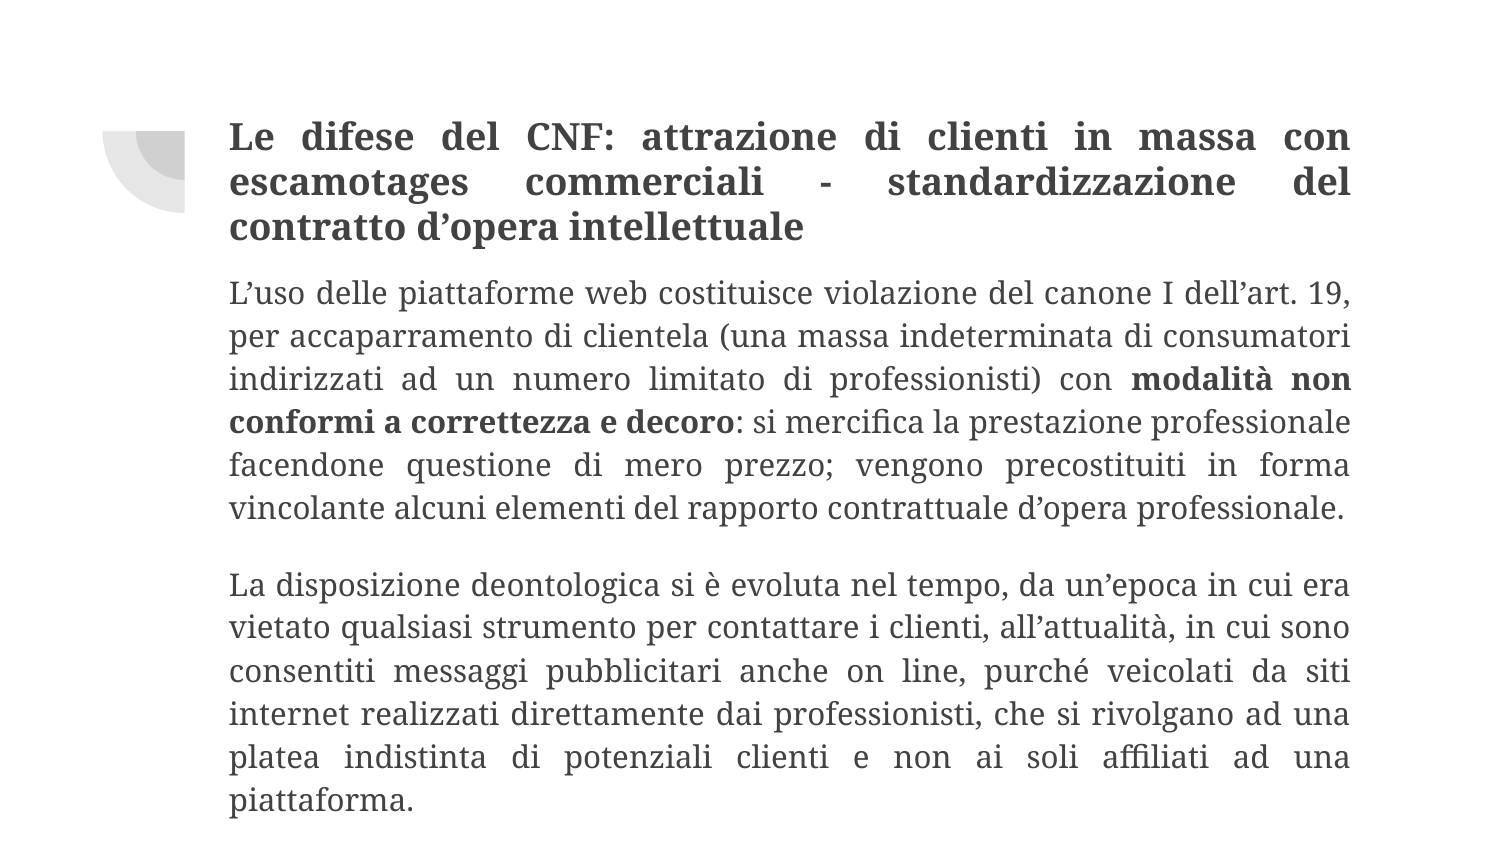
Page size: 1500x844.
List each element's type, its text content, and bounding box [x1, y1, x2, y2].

title Le difese del CNF: attrazione di clienti in massa con escamotages commerciali - standardizzazione del contratto d’opera intellettuale [213, 98, 1368, 252]
list L’uso delle piattaforme web costituisce violazione del canone I dell’art. 19, per accaparramento di clientela (una massa indeterminata di consumatori indirizzati ad un numero limitato di professionisti) con modalità non conformi a correttezza e decoro: si mercifica la prestazione professionale facendone questione di mero prezzo; vengono precostituiti in forma vincolante alcuni elementi del rapporto contrattuale d’opera professionale. La disposizione deontologica si è evoluta nel tempo, da un’epoca in cui era vietato qualsiasi strumento per contattare i clienti, all’attualità, in cui sono consentiti messaggi pubblicitari anche on line, purché veicolati da siti internet realizzati direttamente dai professionisti, che si rivolgano ad una platea indistinta di potenziali clienti e non ai soli affiliati ad una piattaforma. [213, 252, 1368, 798]
